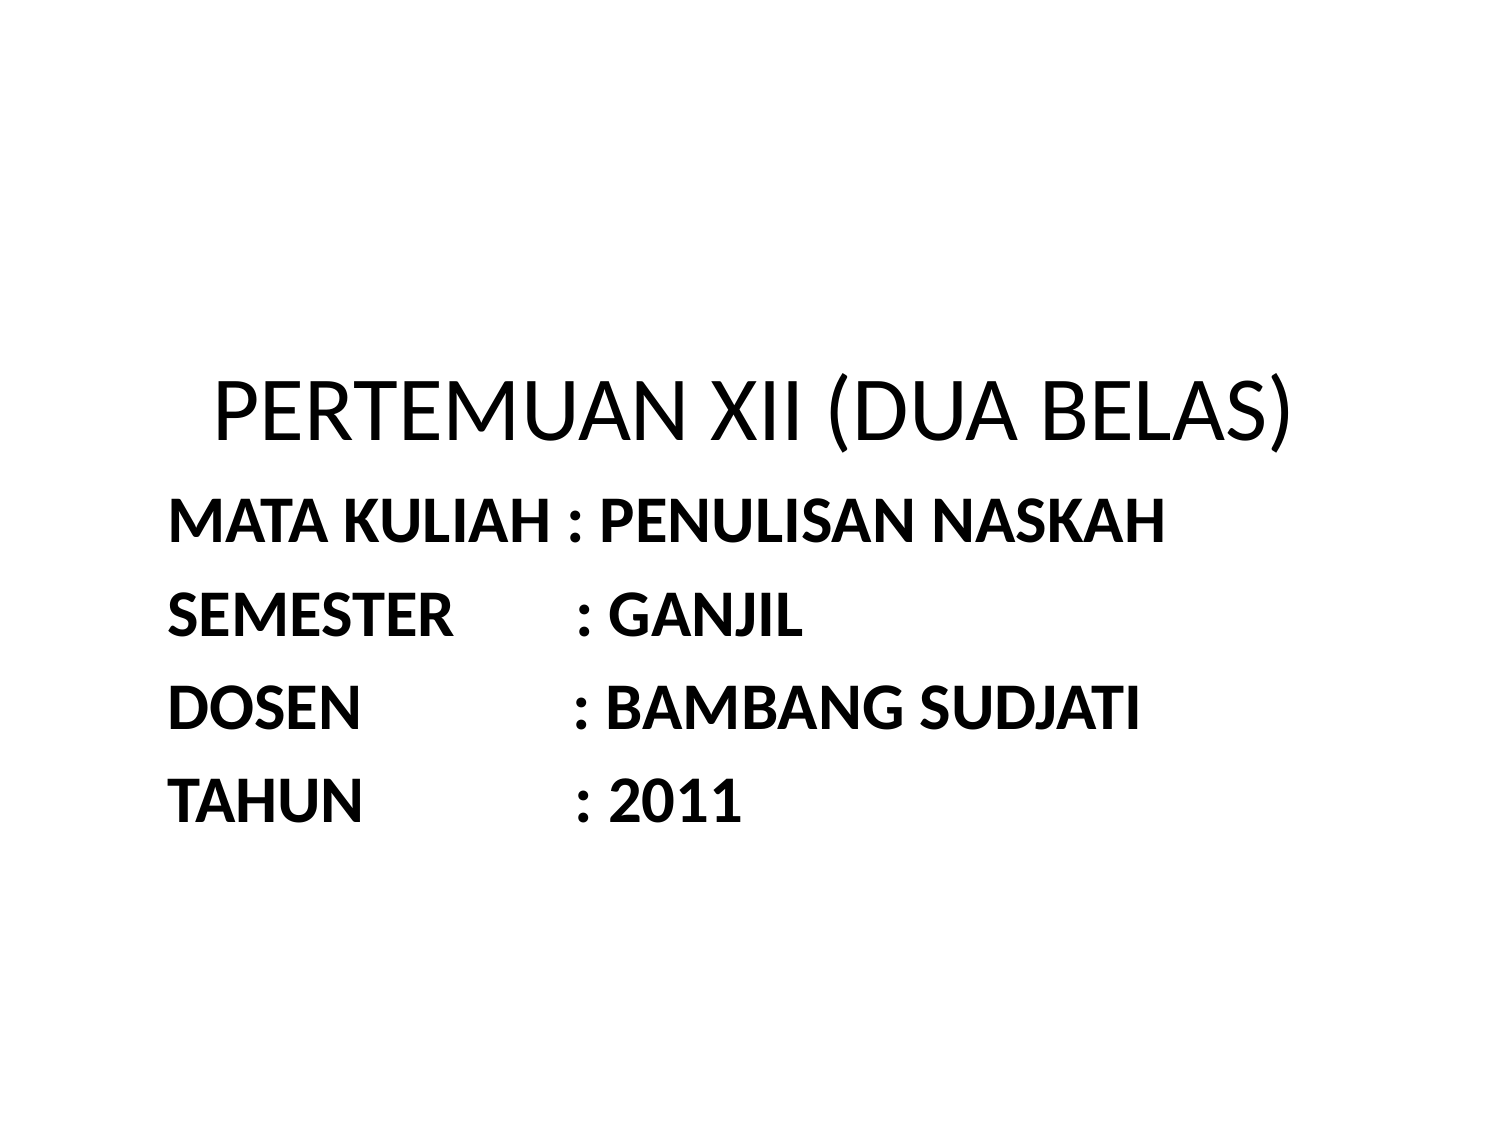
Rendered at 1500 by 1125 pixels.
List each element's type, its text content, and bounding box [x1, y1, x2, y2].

subtitle MATA KULIAH : PENULISAN NASKAH SEMESTER : GANJIL DOSEN : BAMBANG SUDJATI TAHUN : 2011 [152, 468, 1348, 1008]
title PERTEMUAN XII (DUA BELAS) [117, 304, 1393, 504]
